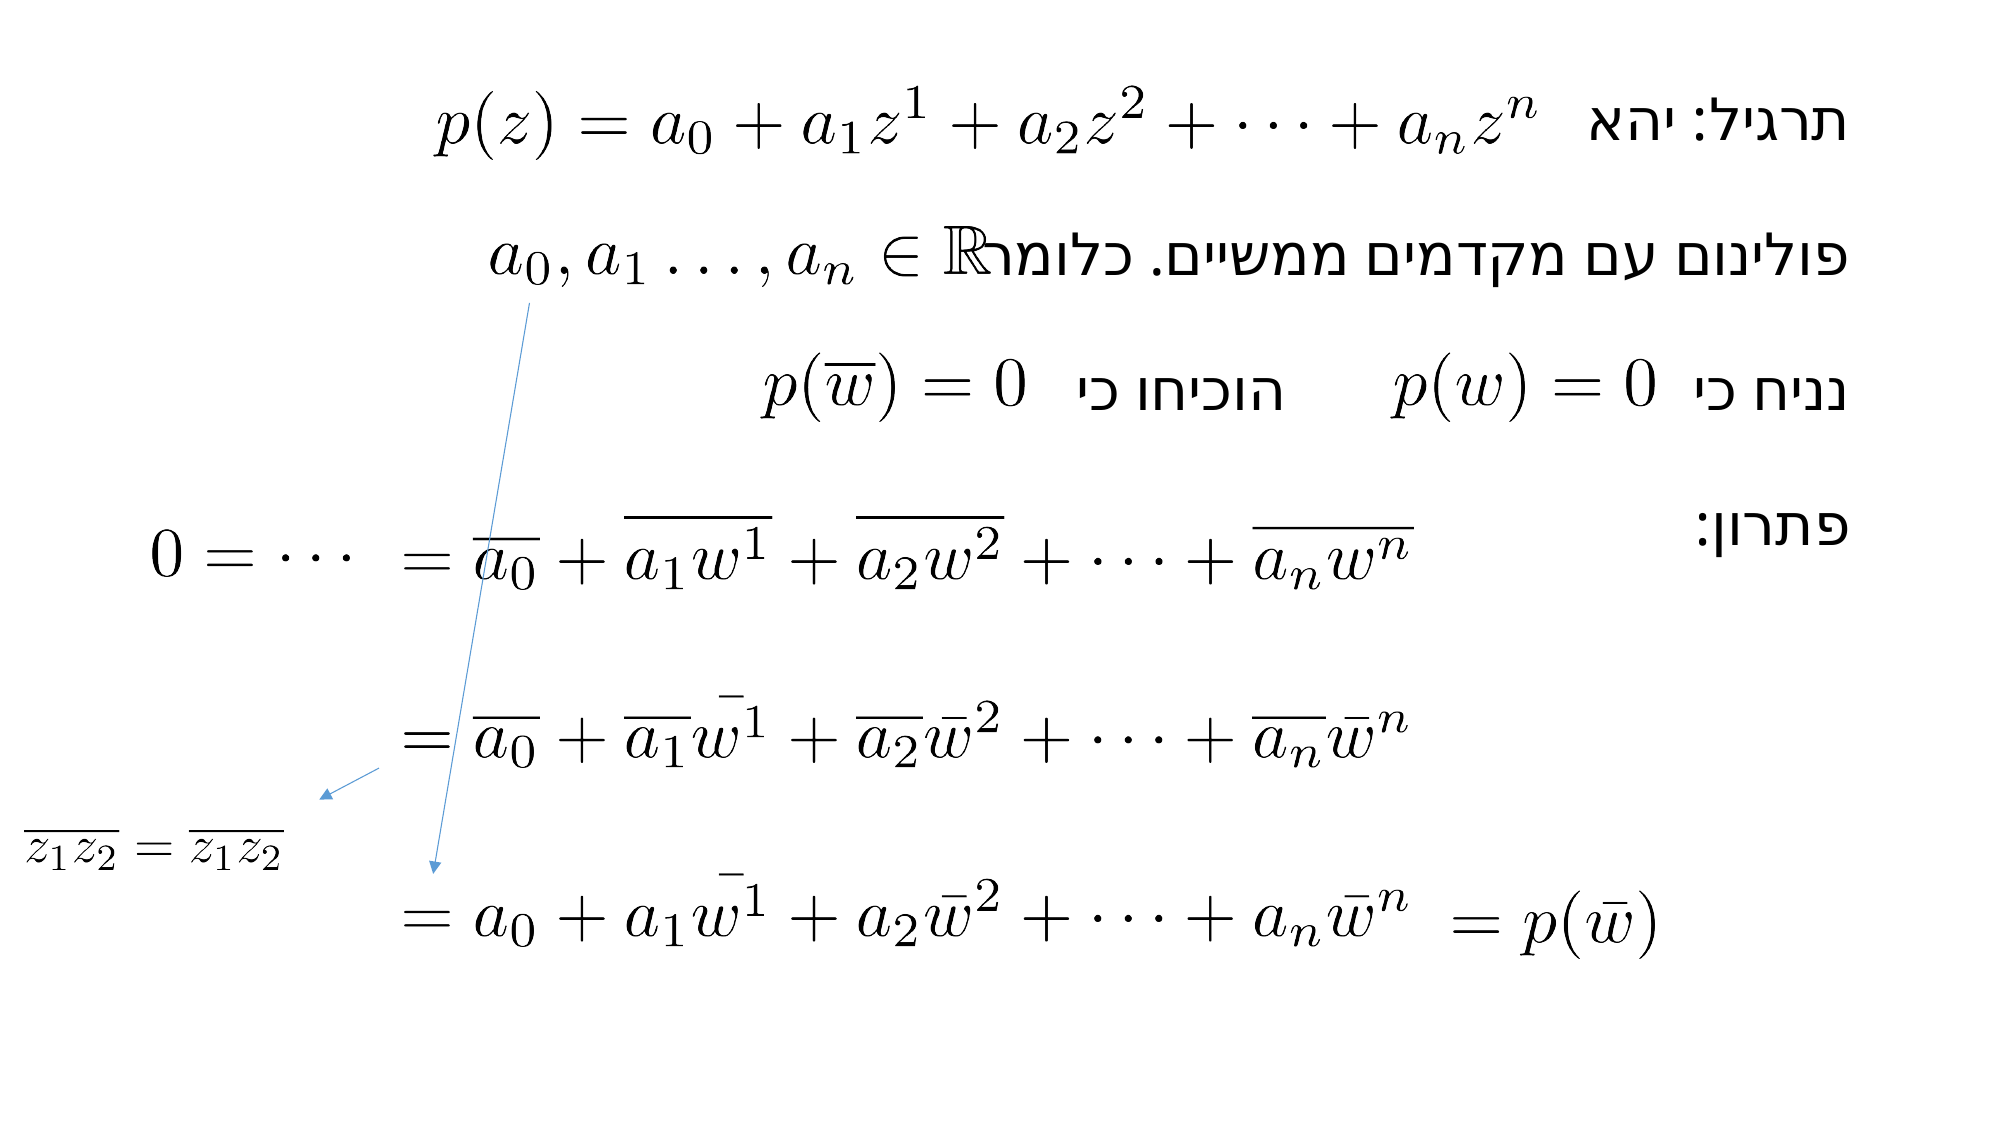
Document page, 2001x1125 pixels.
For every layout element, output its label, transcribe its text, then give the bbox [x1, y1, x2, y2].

list תרגיל: יהא [140, 82, 1866, 183]
picture [1390, 352, 1655, 422]
picture [151, 529, 350, 577]
picture [530, 694, 1408, 768]
text_box פתרון: [1498, 487, 1866, 588]
picture [404, 516, 433, 590]
text_box הוכיחו כי [1005, 352, 1302, 453]
picture [404, 873, 1408, 947]
picture [1453, 890, 1655, 959]
picture [760, 352, 1025, 422]
picture [530, 516, 1414, 590]
text_box נניח כי [1654, 352, 1866, 453]
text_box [433, 302, 530, 874]
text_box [319, 767, 379, 800]
picture [404, 694, 433, 768]
picture [24, 830, 284, 870]
picture [490, 226, 991, 287]
picture [433, 85, 1537, 160]
text_box פולינום עם מקדמים ממשיים. כלומר [140, 217, 1866, 318]
